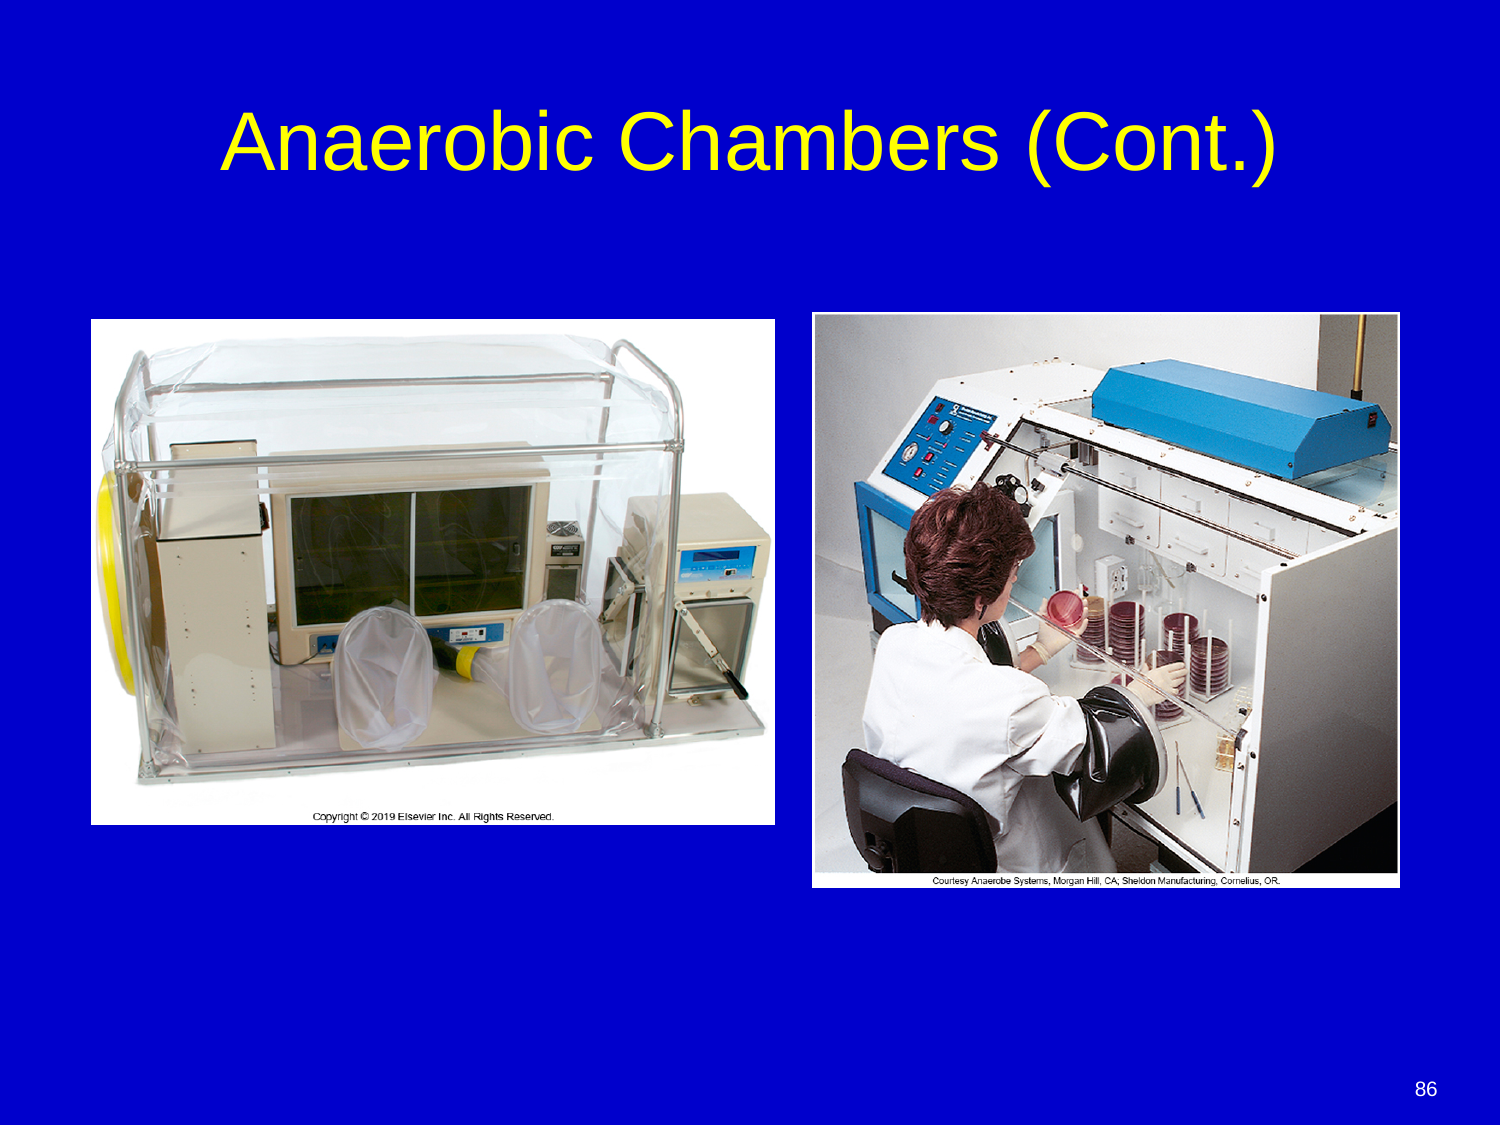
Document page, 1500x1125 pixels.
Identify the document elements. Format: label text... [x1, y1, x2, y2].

picture [90, 319, 776, 826]
picture [812, 312, 1401, 888]
title Anaerobic Chambers (Cont.) [112, 37, 1388, 238]
